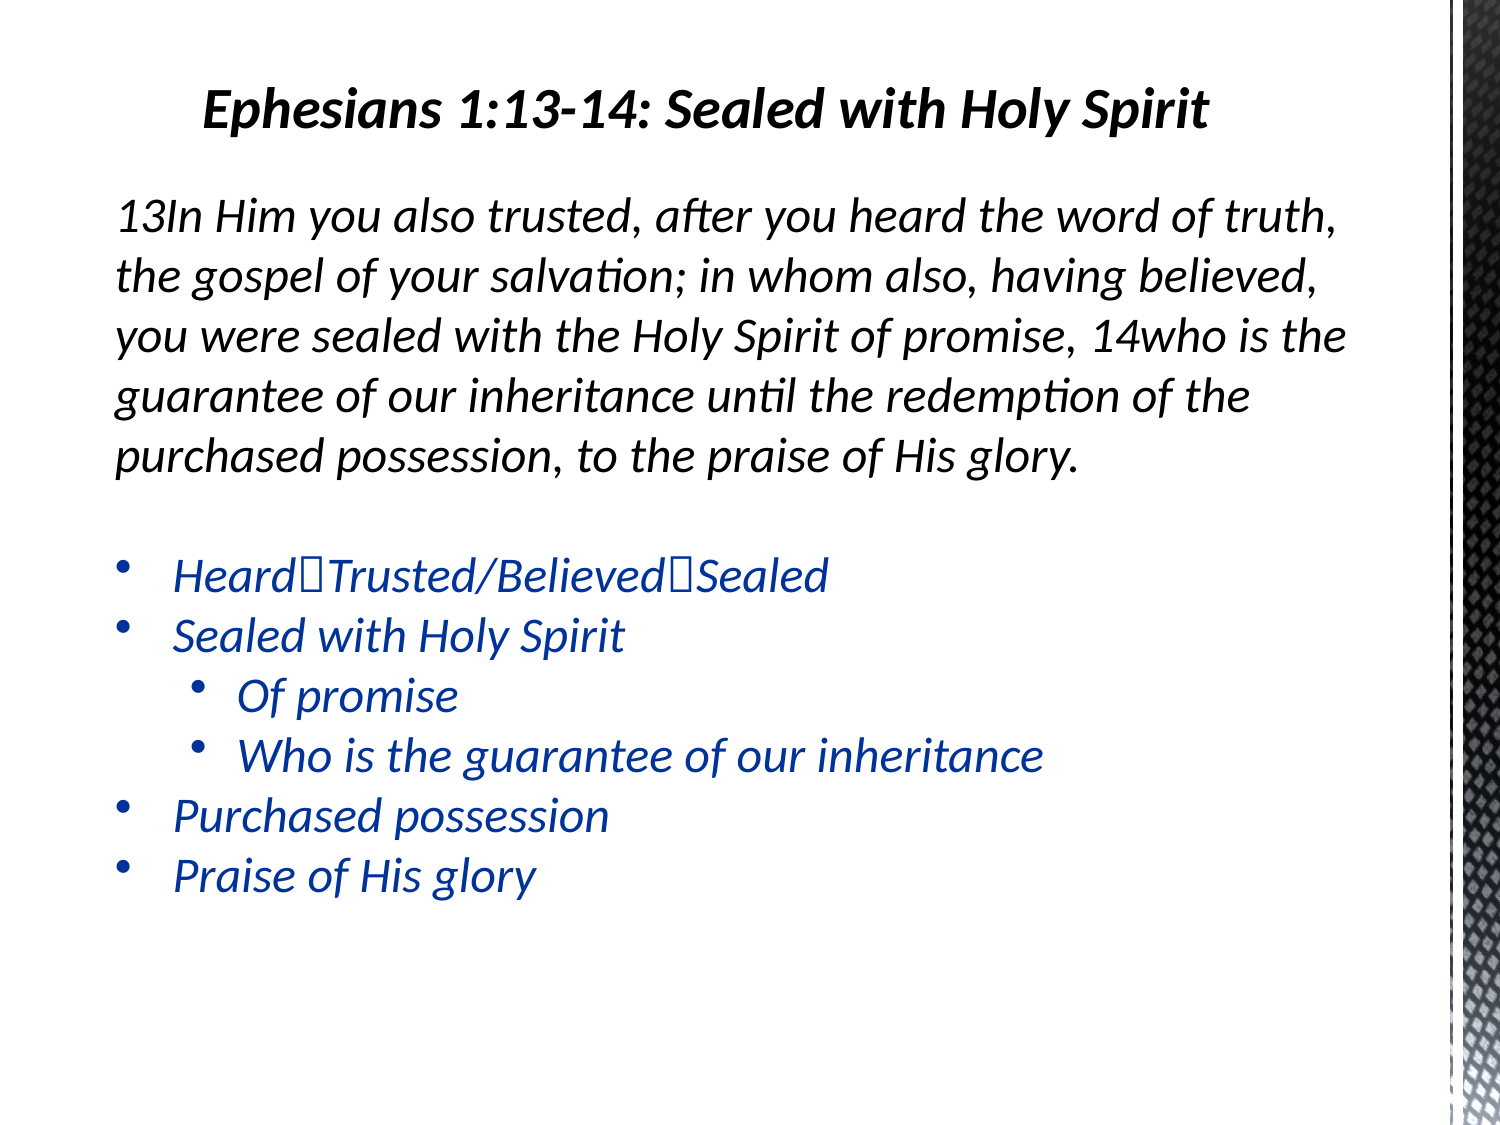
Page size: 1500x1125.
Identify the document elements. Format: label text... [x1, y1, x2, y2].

text_box Ephesians 1:13-14: Sealed with Holy Spirit [187, 62, 1238, 148]
picture [1447, 0, 1500, 1125]
text_box 13In Him you also trusted, after you heard the word of truth, the gospel of your salvation; in whom also, having believed, you were sealed with the Holy Spirit of promise, 14who is the guarantee of our inheritance until the redemption of the purchased possession, to the praise of His glory. HeardTrusted/BelievedSealed Sealed with Holy Spirit Of promise Who is the guarantee of our inheritance Purchased possession Praise of His glory [99, 175, 1413, 911]
